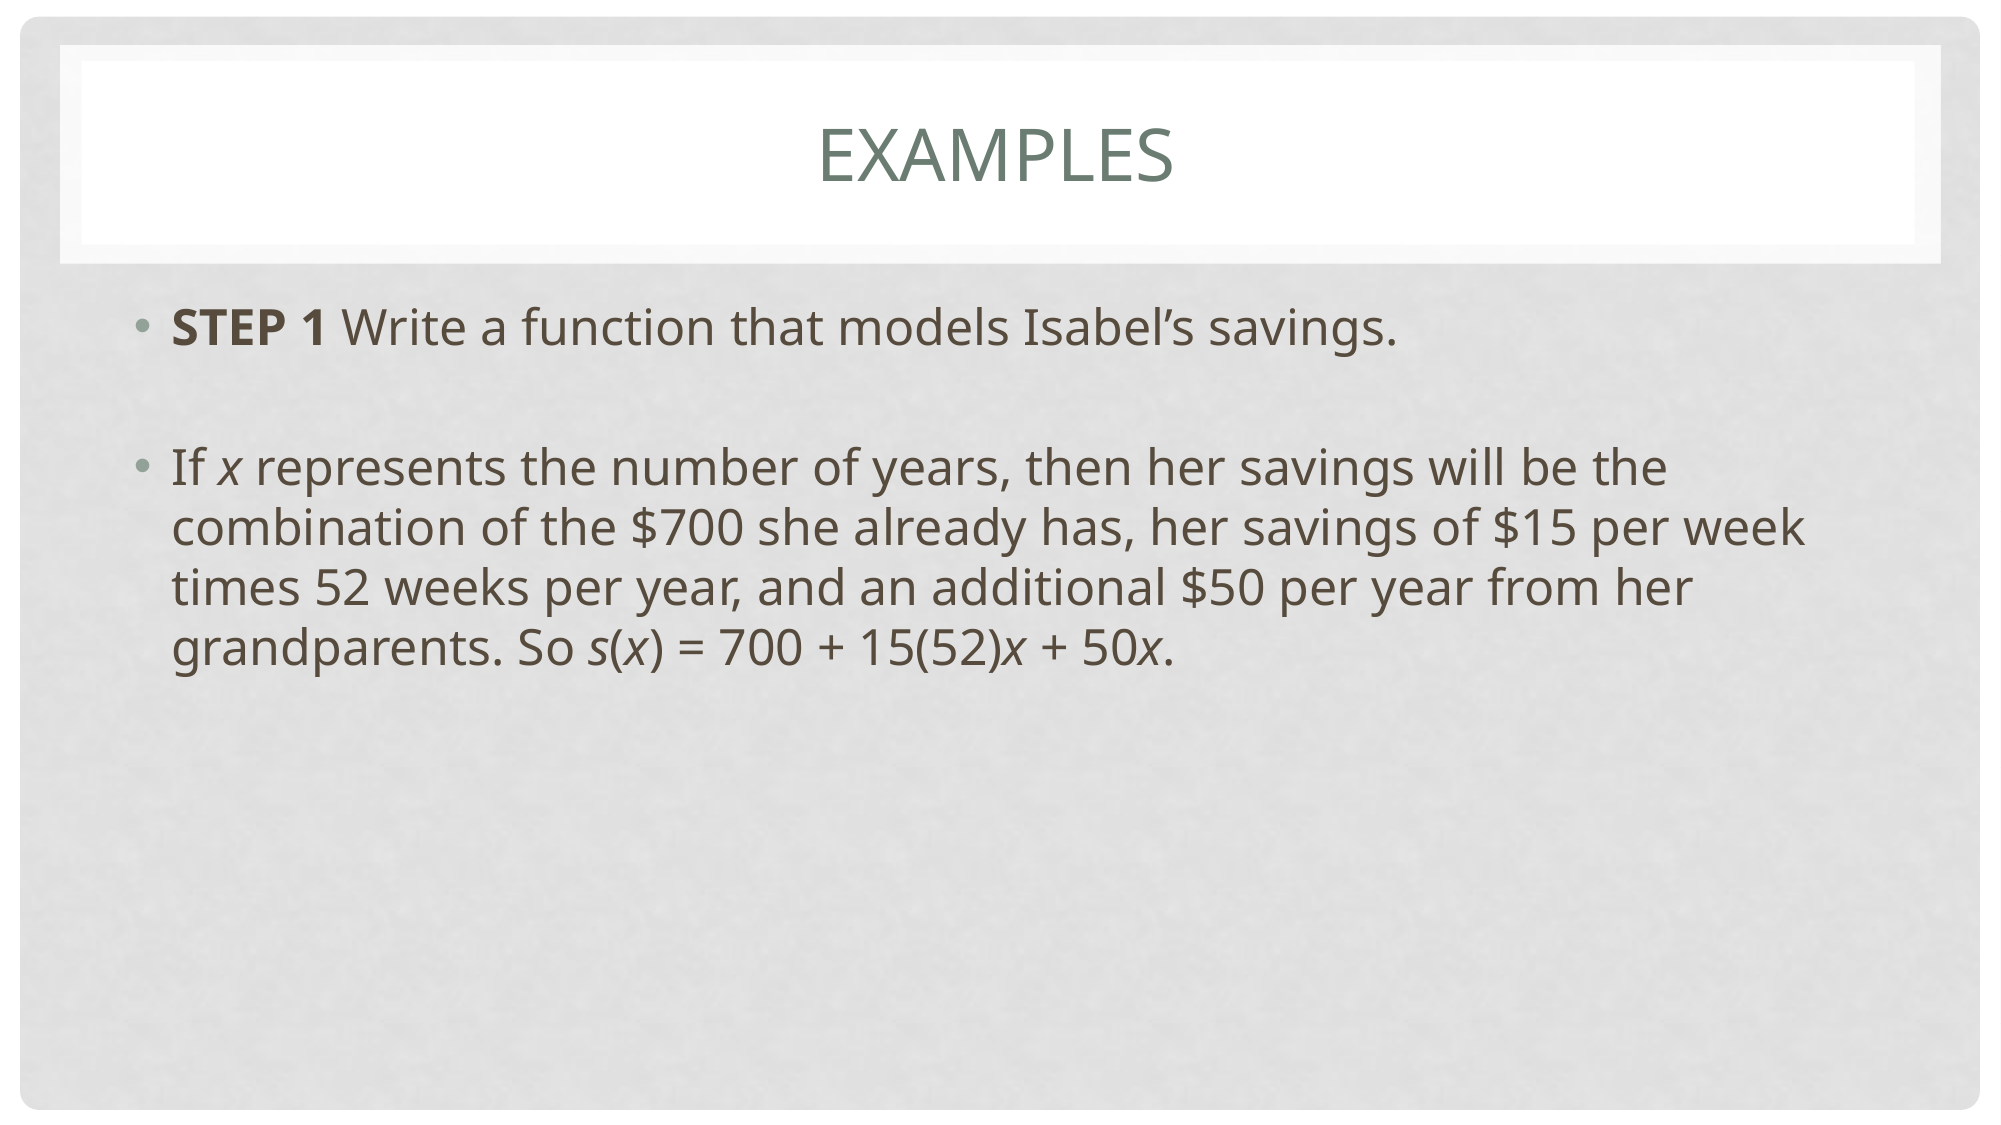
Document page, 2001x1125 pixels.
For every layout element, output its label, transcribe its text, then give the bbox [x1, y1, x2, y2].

list STEP 1 Write a function that models Isabel’s savings. If x represents the number of years, then her savings will be the combination of the $700 she already has, her savings of $15 per week times 52 weeks per year, and an additional $50 per year from her grandparents. So s(x) = 700 + 15(52)x + 50x. [99, 287, 1900, 1005]
title Examples [93, 66, 1900, 238]
